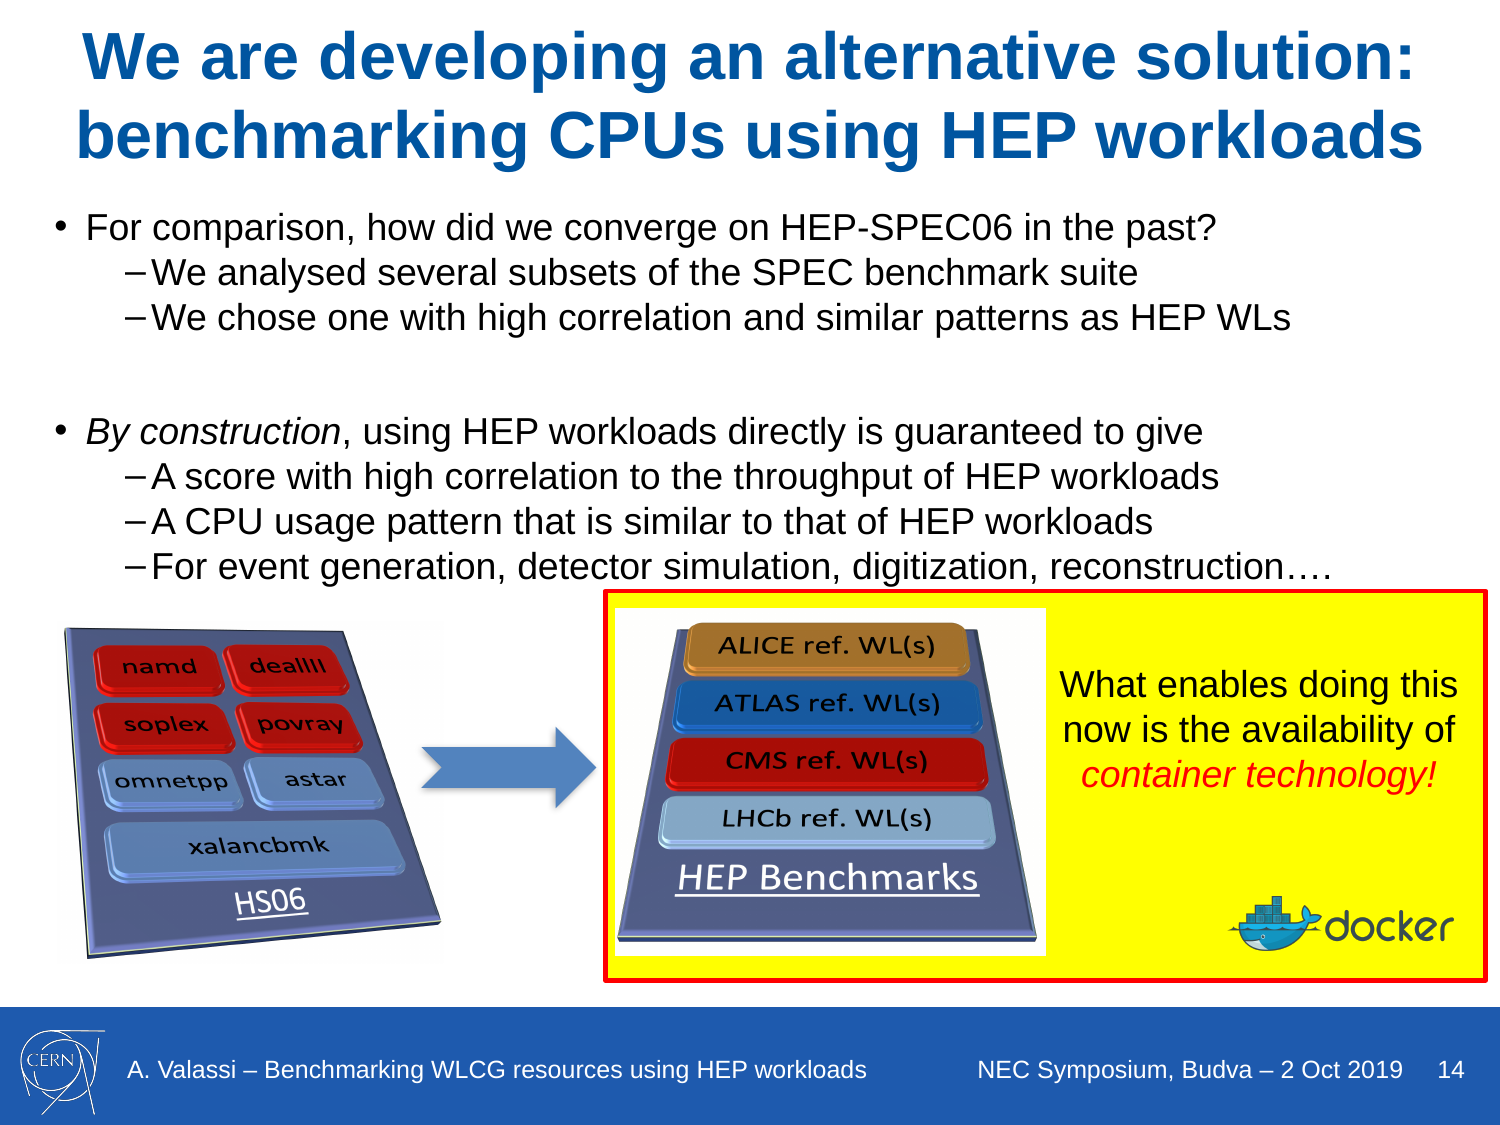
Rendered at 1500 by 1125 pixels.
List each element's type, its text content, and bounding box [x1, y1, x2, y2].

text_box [57, 608, 1046, 965]
title We are developing an alternative solution: benchmarking CPUs using HEP workloads [29, 32, 1472, 153]
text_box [605, 590, 1486, 981]
list For comparison, how did we converge on HEP-SPEC06 in the past? We analysed several subsets of the SPEC benchmark suite We chose one with high correlation and similar patterns as HEP WLs By construction, using HEP workloads directly is guaranteed to give A score with high correlation to the throughput of HEP workloads A CPU usage pattern that is similar to that of HEP workloads For event generation, detector simulation, digitization, reconstruction…. [14, 187, 1486, 579]
picture [20, 1030, 106, 1116]
